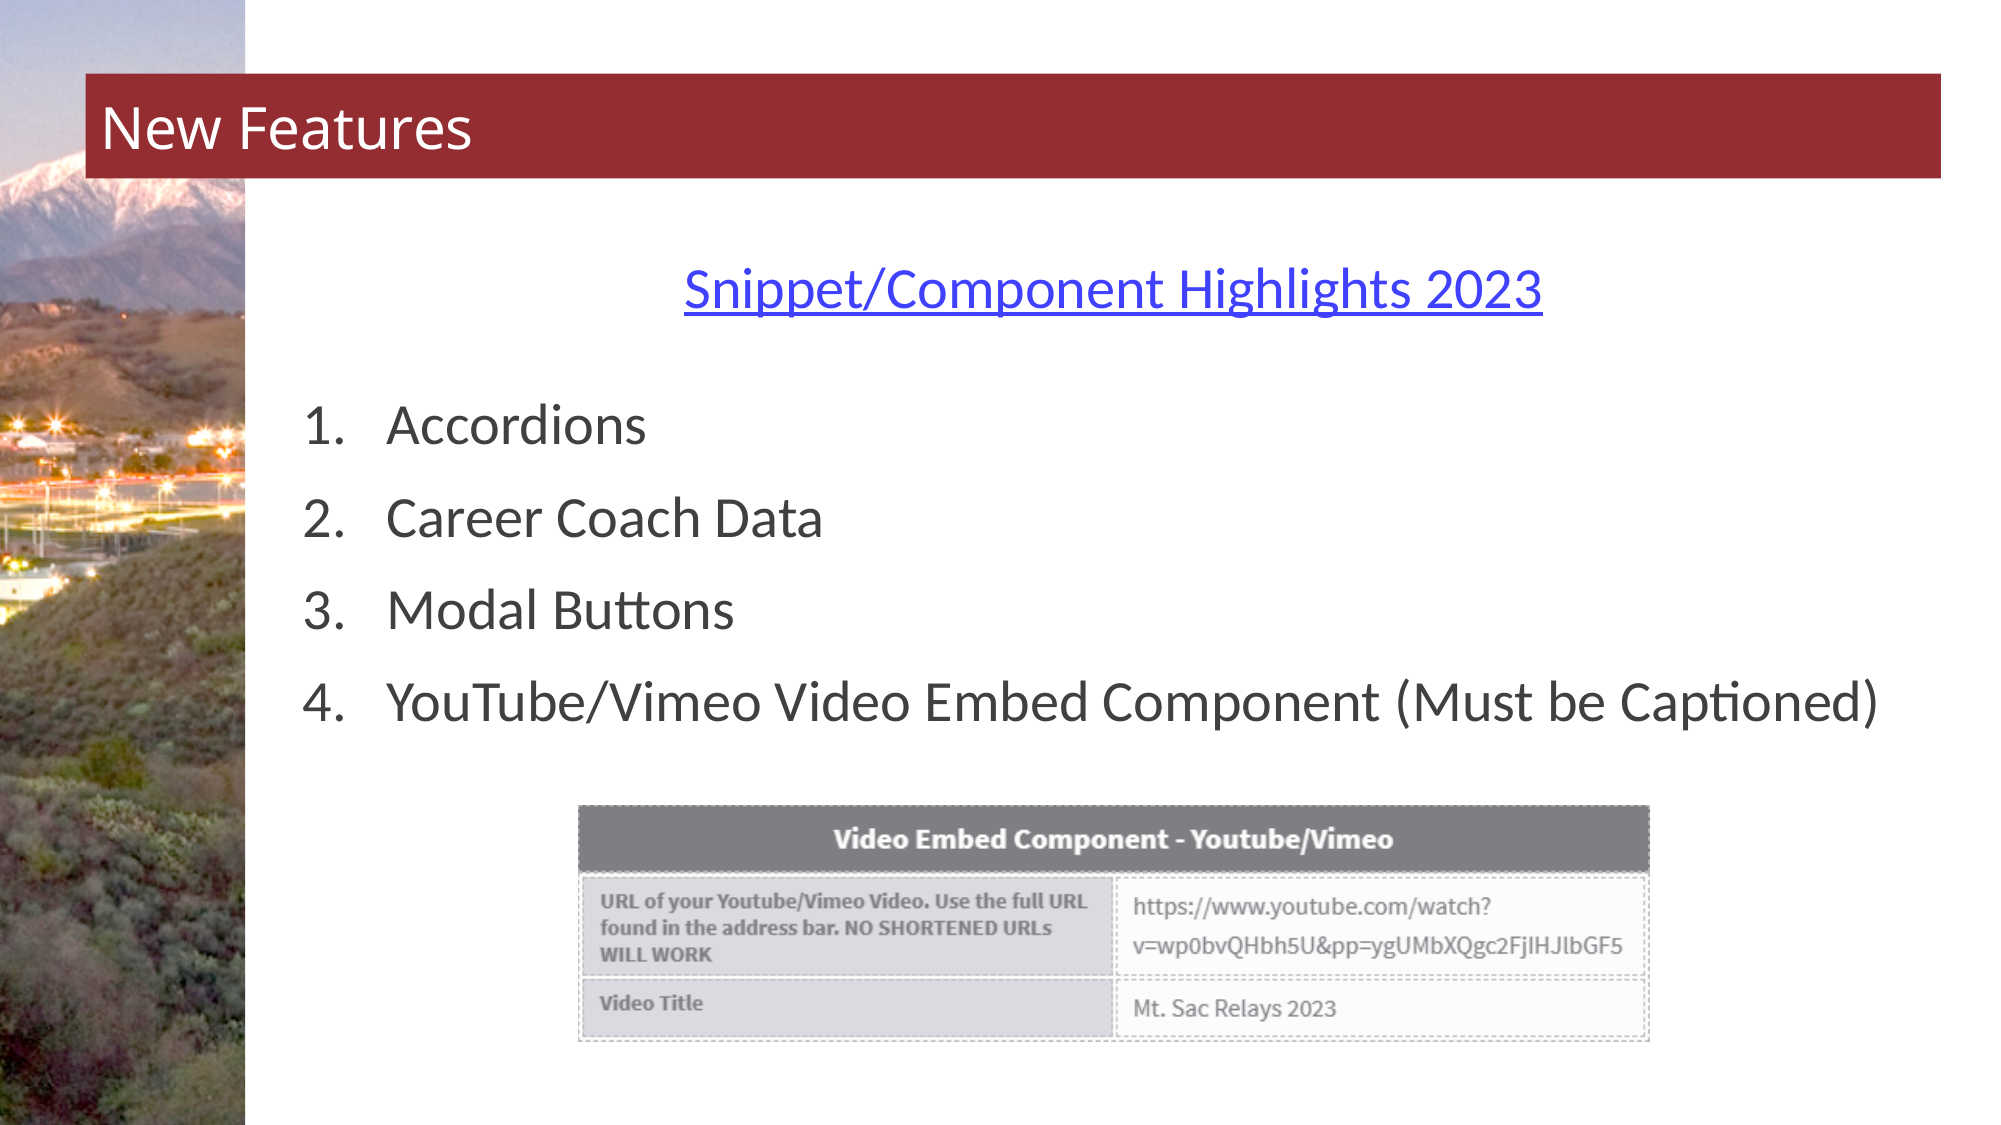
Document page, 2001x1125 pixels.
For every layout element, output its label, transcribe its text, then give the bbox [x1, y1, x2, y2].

picture [0, 0, 246, 1125]
list Snippet/Component Highlights 2023 Accordions Career Coach Data Modal Buttons YouTube/Vimeo Video Embed Component (Must be Captioned) [287, 236, 1941, 865]
title New Features [85, 73, 1941, 179]
picture [578, 805, 1650, 1042]
